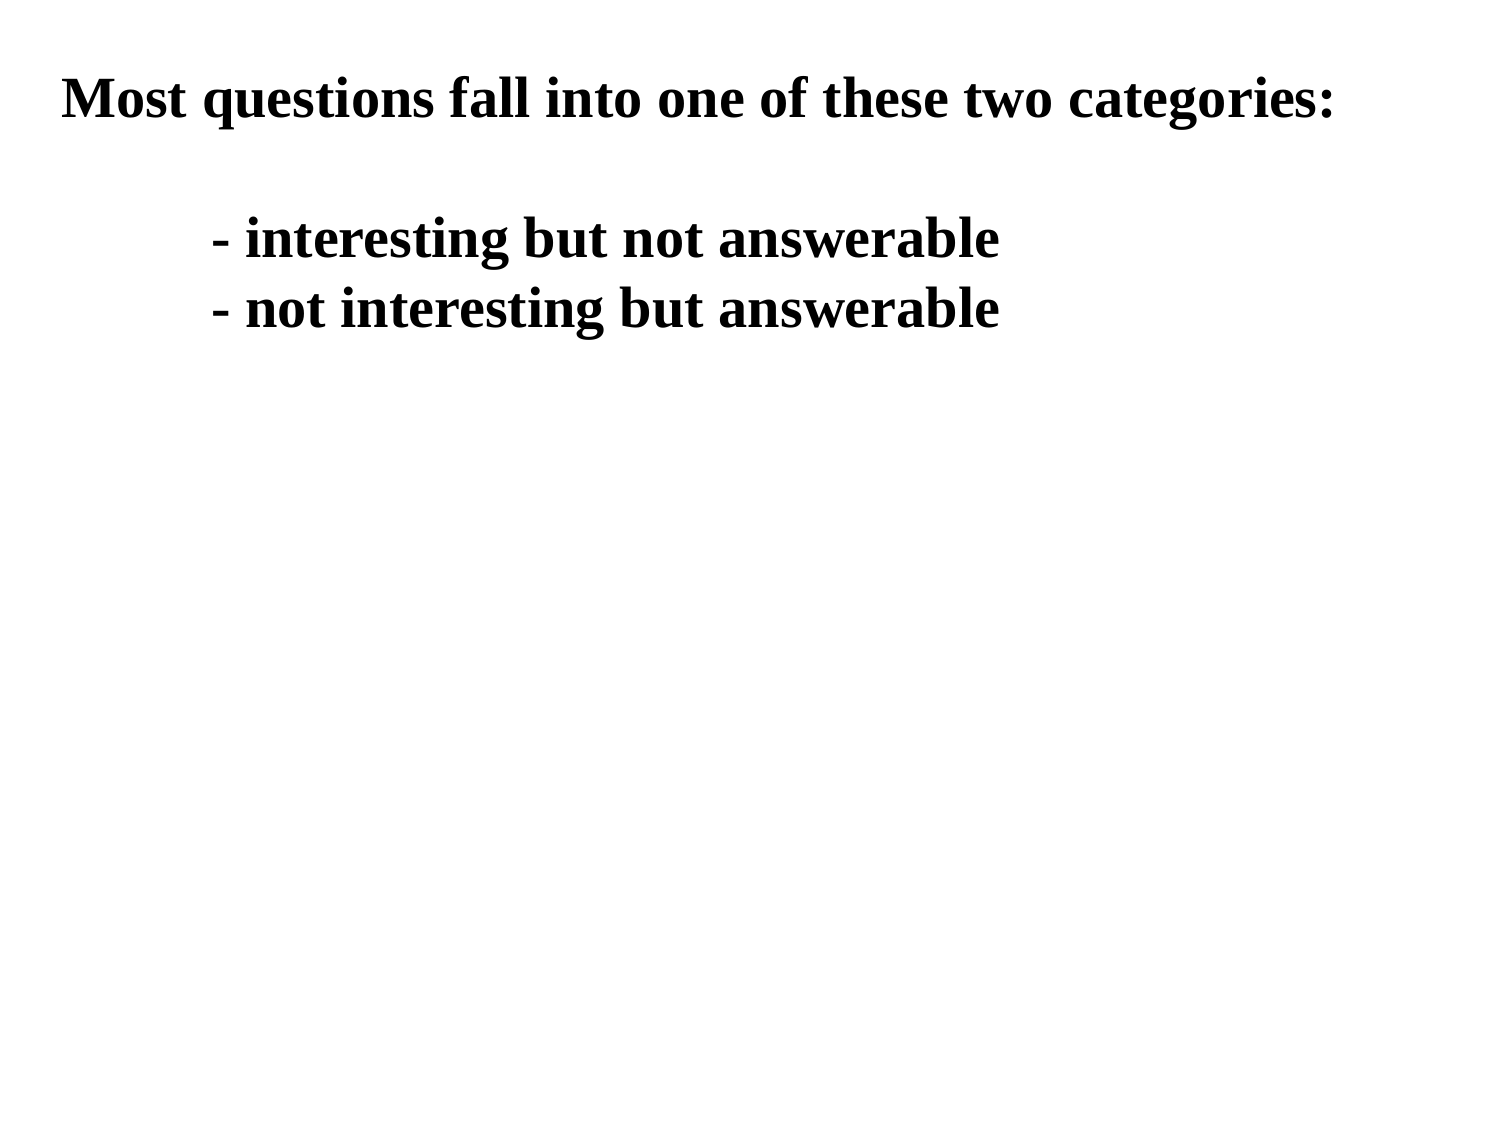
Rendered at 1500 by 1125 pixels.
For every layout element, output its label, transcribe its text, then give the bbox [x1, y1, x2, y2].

text_box Most questions fall into one of these two categories: - interesting but not answerable - not interesting but answerable [46, 51, 1446, 417]
